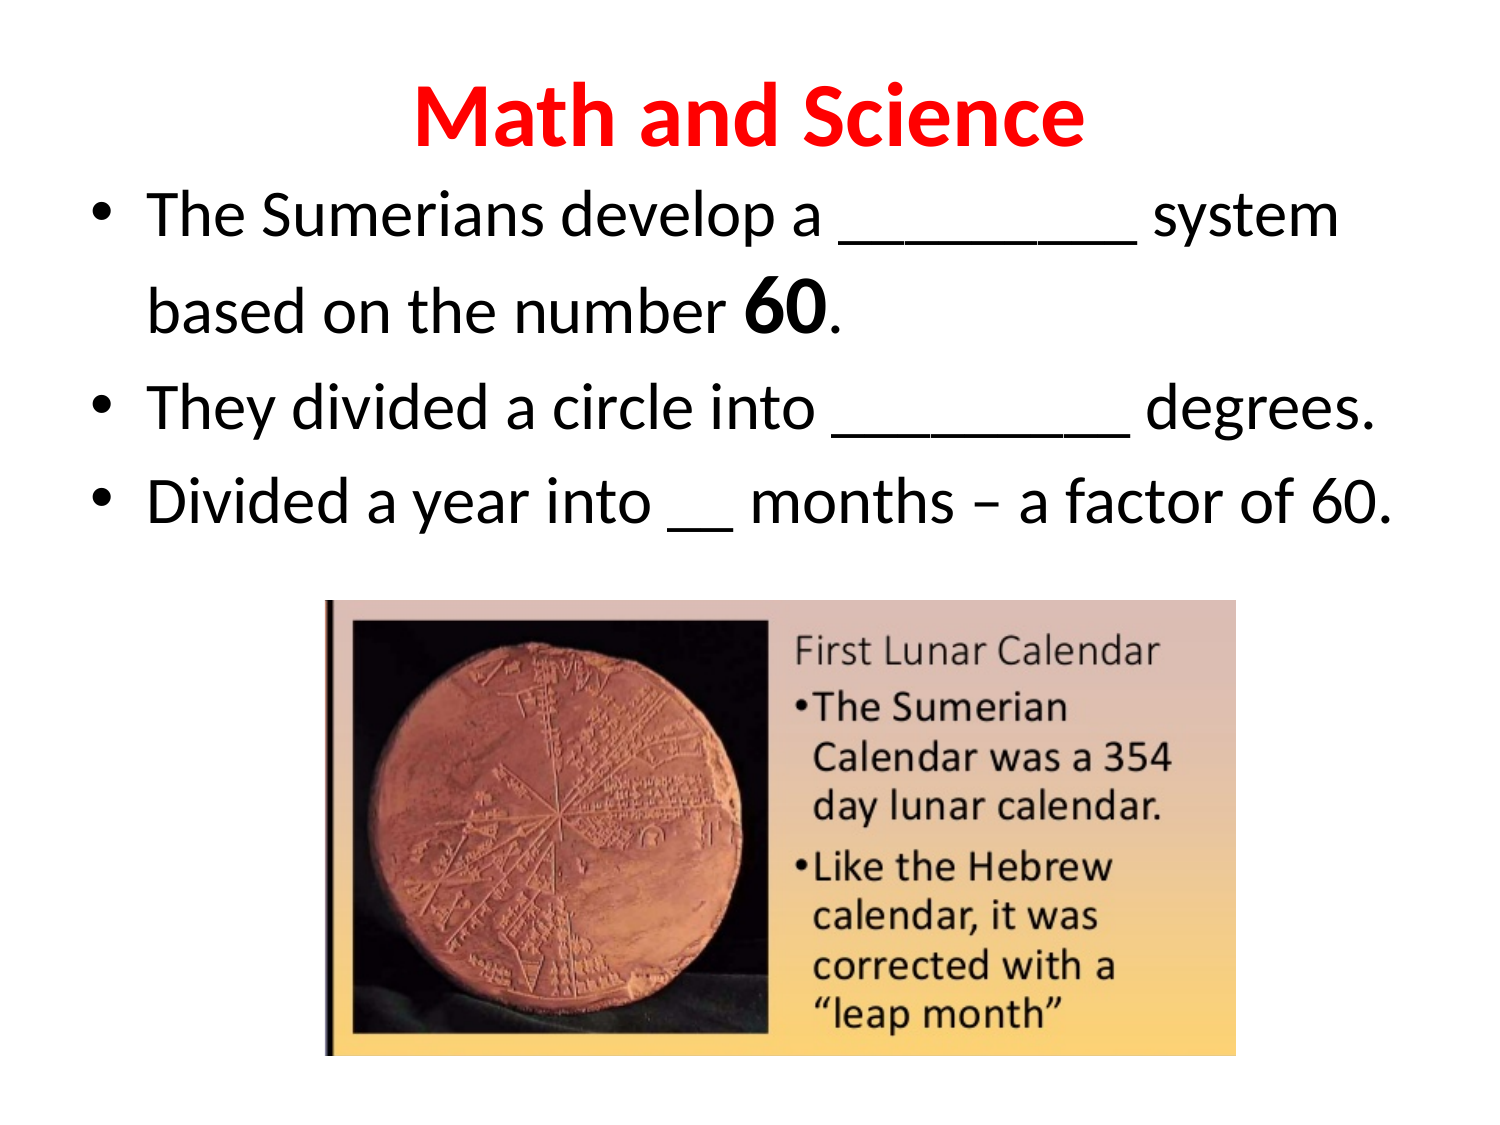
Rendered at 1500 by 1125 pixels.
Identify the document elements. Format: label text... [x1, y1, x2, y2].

title Math and Science [75, 45, 1425, 162]
picture [324, 599, 1237, 1056]
list The Sumerians develop a _________ system based on the number 60. They divided a circle into _________ degrees. Divided a year into __ months – a factor of 60. [75, 162, 1425, 1005]
